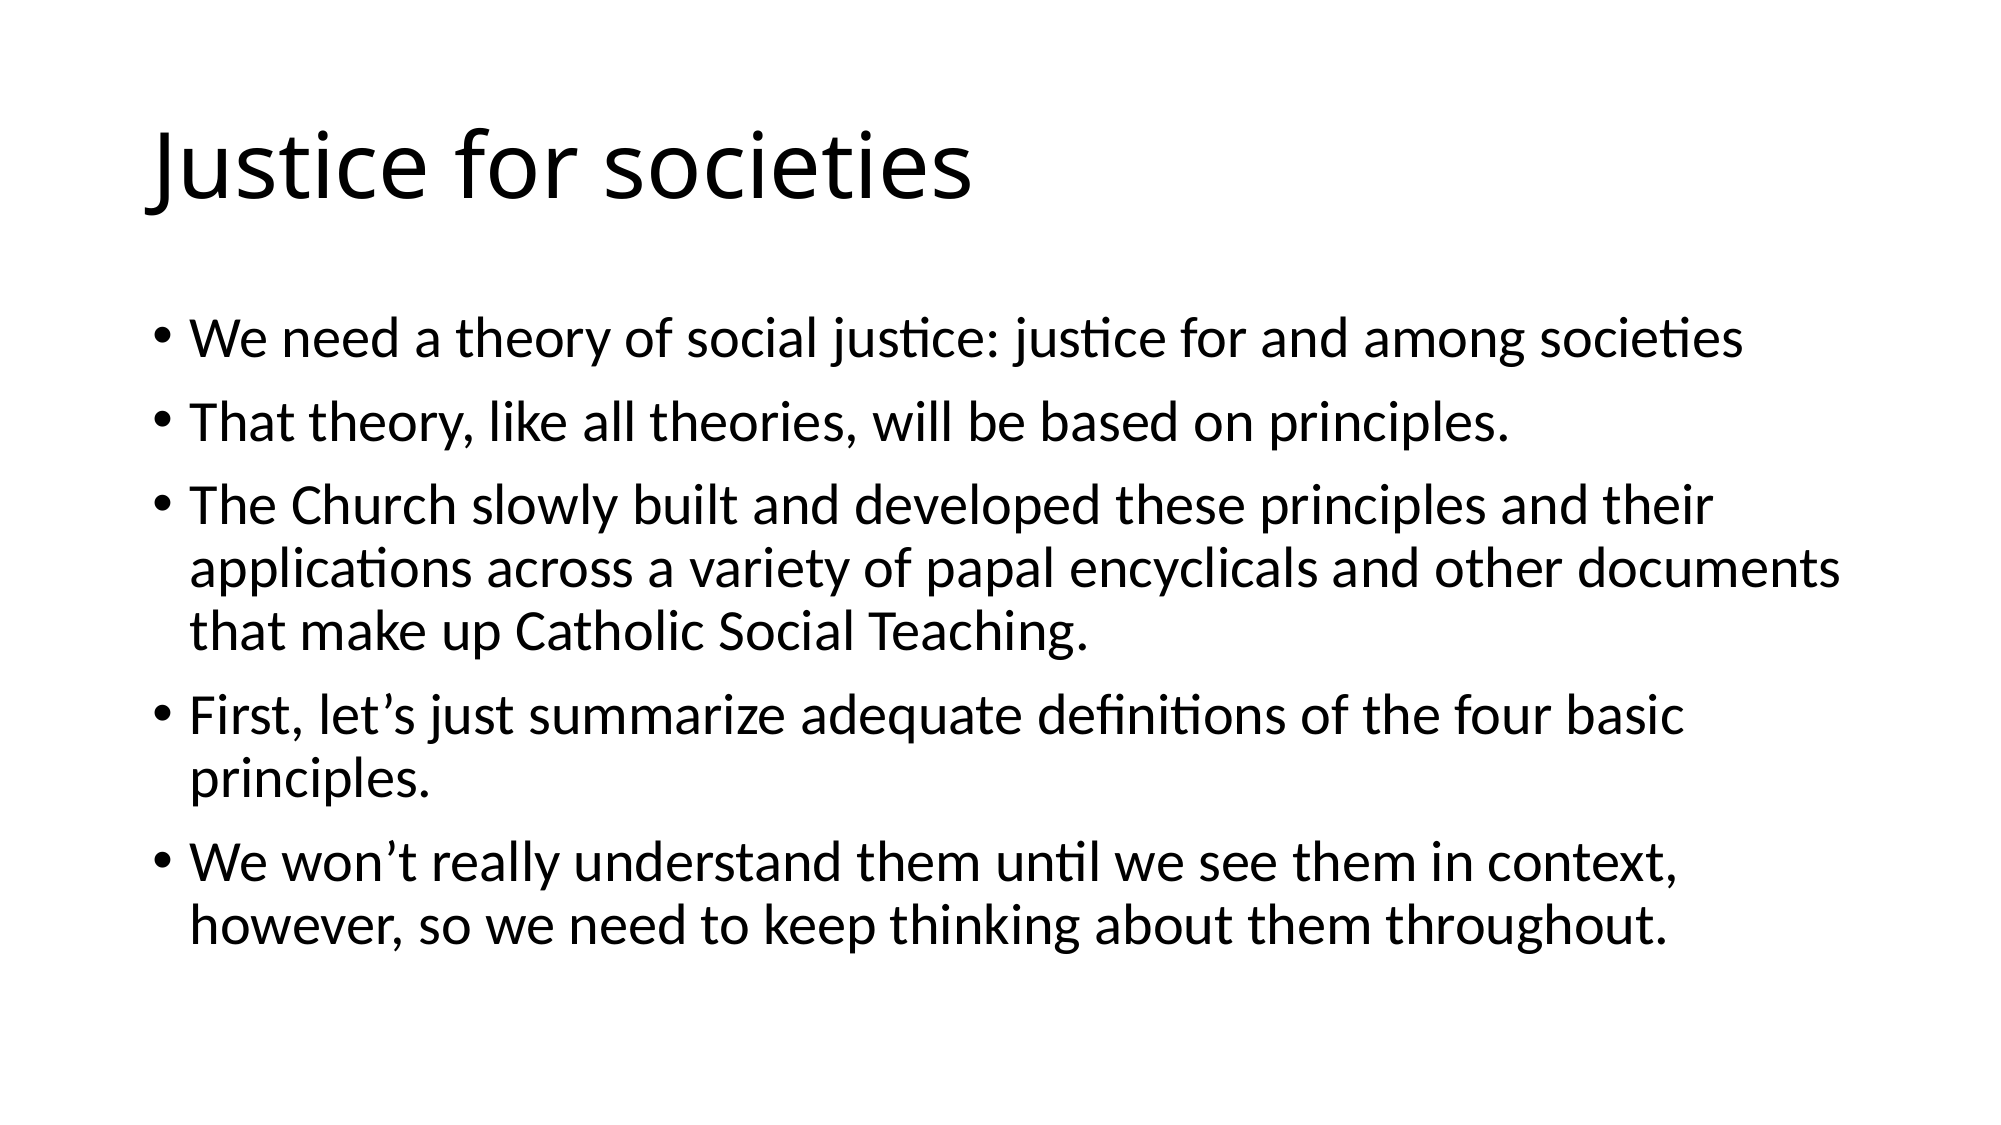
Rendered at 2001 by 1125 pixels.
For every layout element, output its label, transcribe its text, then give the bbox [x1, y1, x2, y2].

title Justice for societies [137, 59, 1863, 278]
list We need a theory of social justice: justice for and among societies That theory, like all theories, will be based on principles. The Church slowly built and developed these principles and their applications across a variety of papal encyclicals and other documents that make up Catholic Social Teaching. First, let’s just summarize adequate definitions of the four basic principles. We won’t really understand them until we see them in context, however, so we need to keep thinking about them throughout. [137, 299, 1863, 1014]
